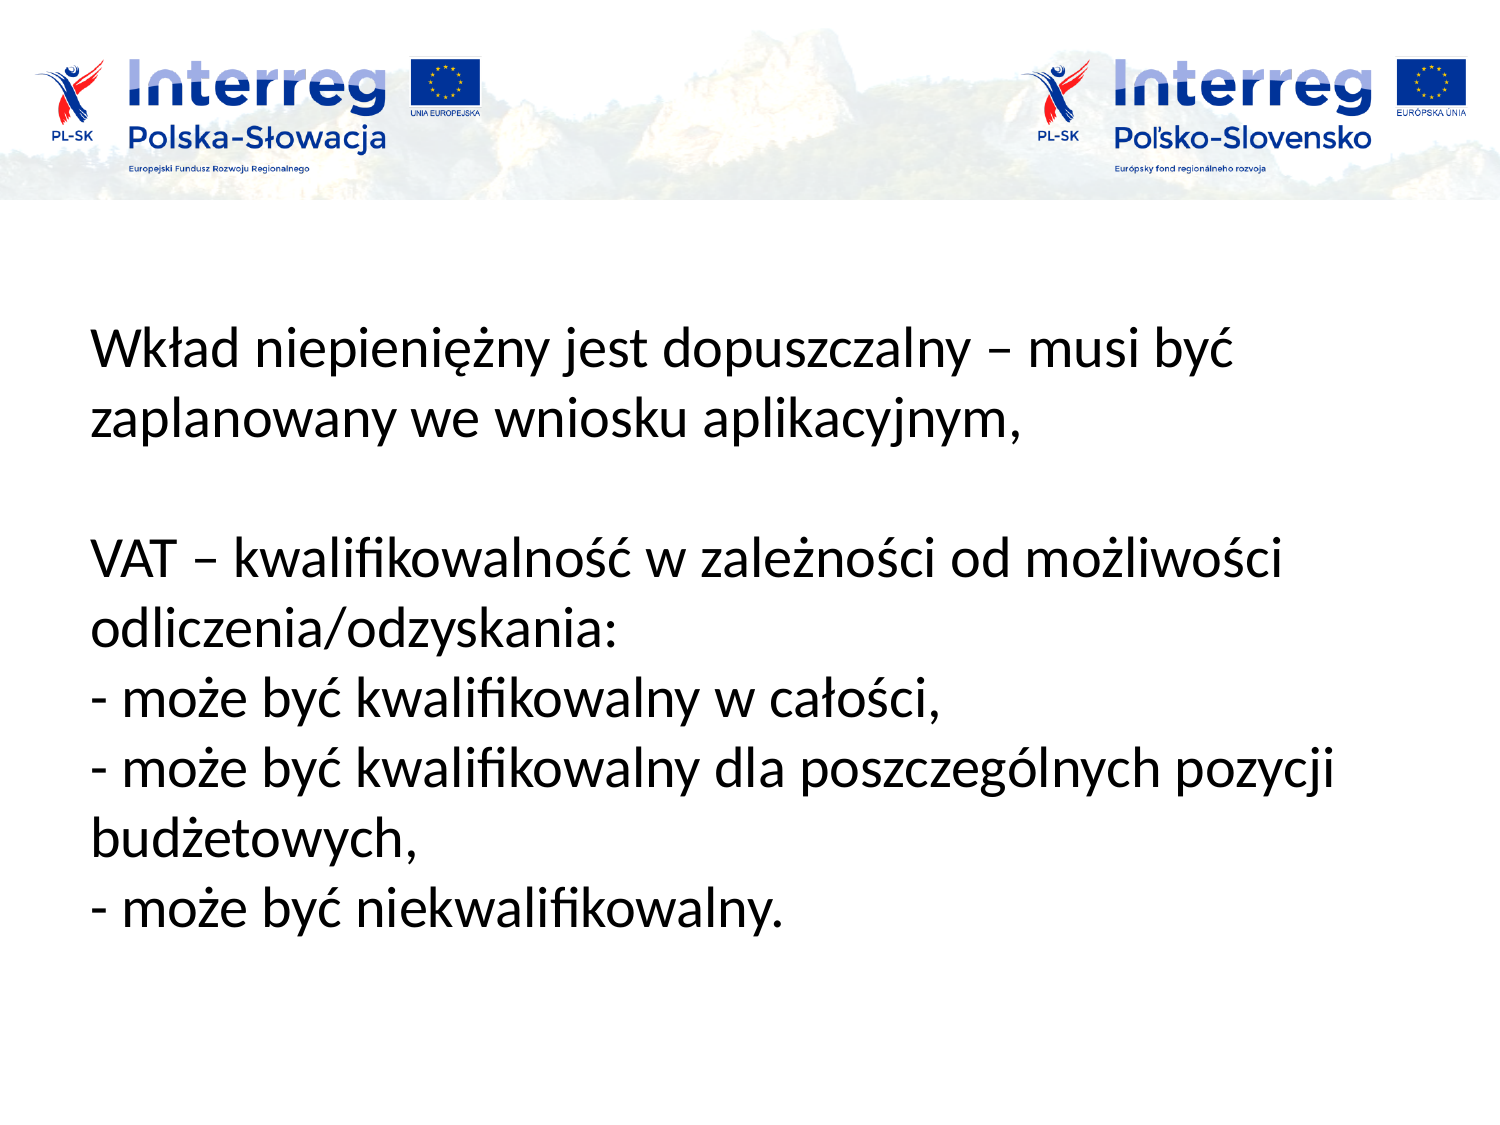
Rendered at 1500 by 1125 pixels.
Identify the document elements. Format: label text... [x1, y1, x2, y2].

picture [0, 0, 1500, 206]
title Wkład niepieniężny jest dopuszczalny – musi być zaplanowany we wniosku aplikacyjnym, VAT – kwalifikowalność w zależności od możliwości odliczenia/odzyskania: - może być kwalifikowalny w całości, - może być kwalifikowalny dla poszczególnych pozycji budżetowych, - może być niekwalifikowalny. [75, 600, 1425, 788]
